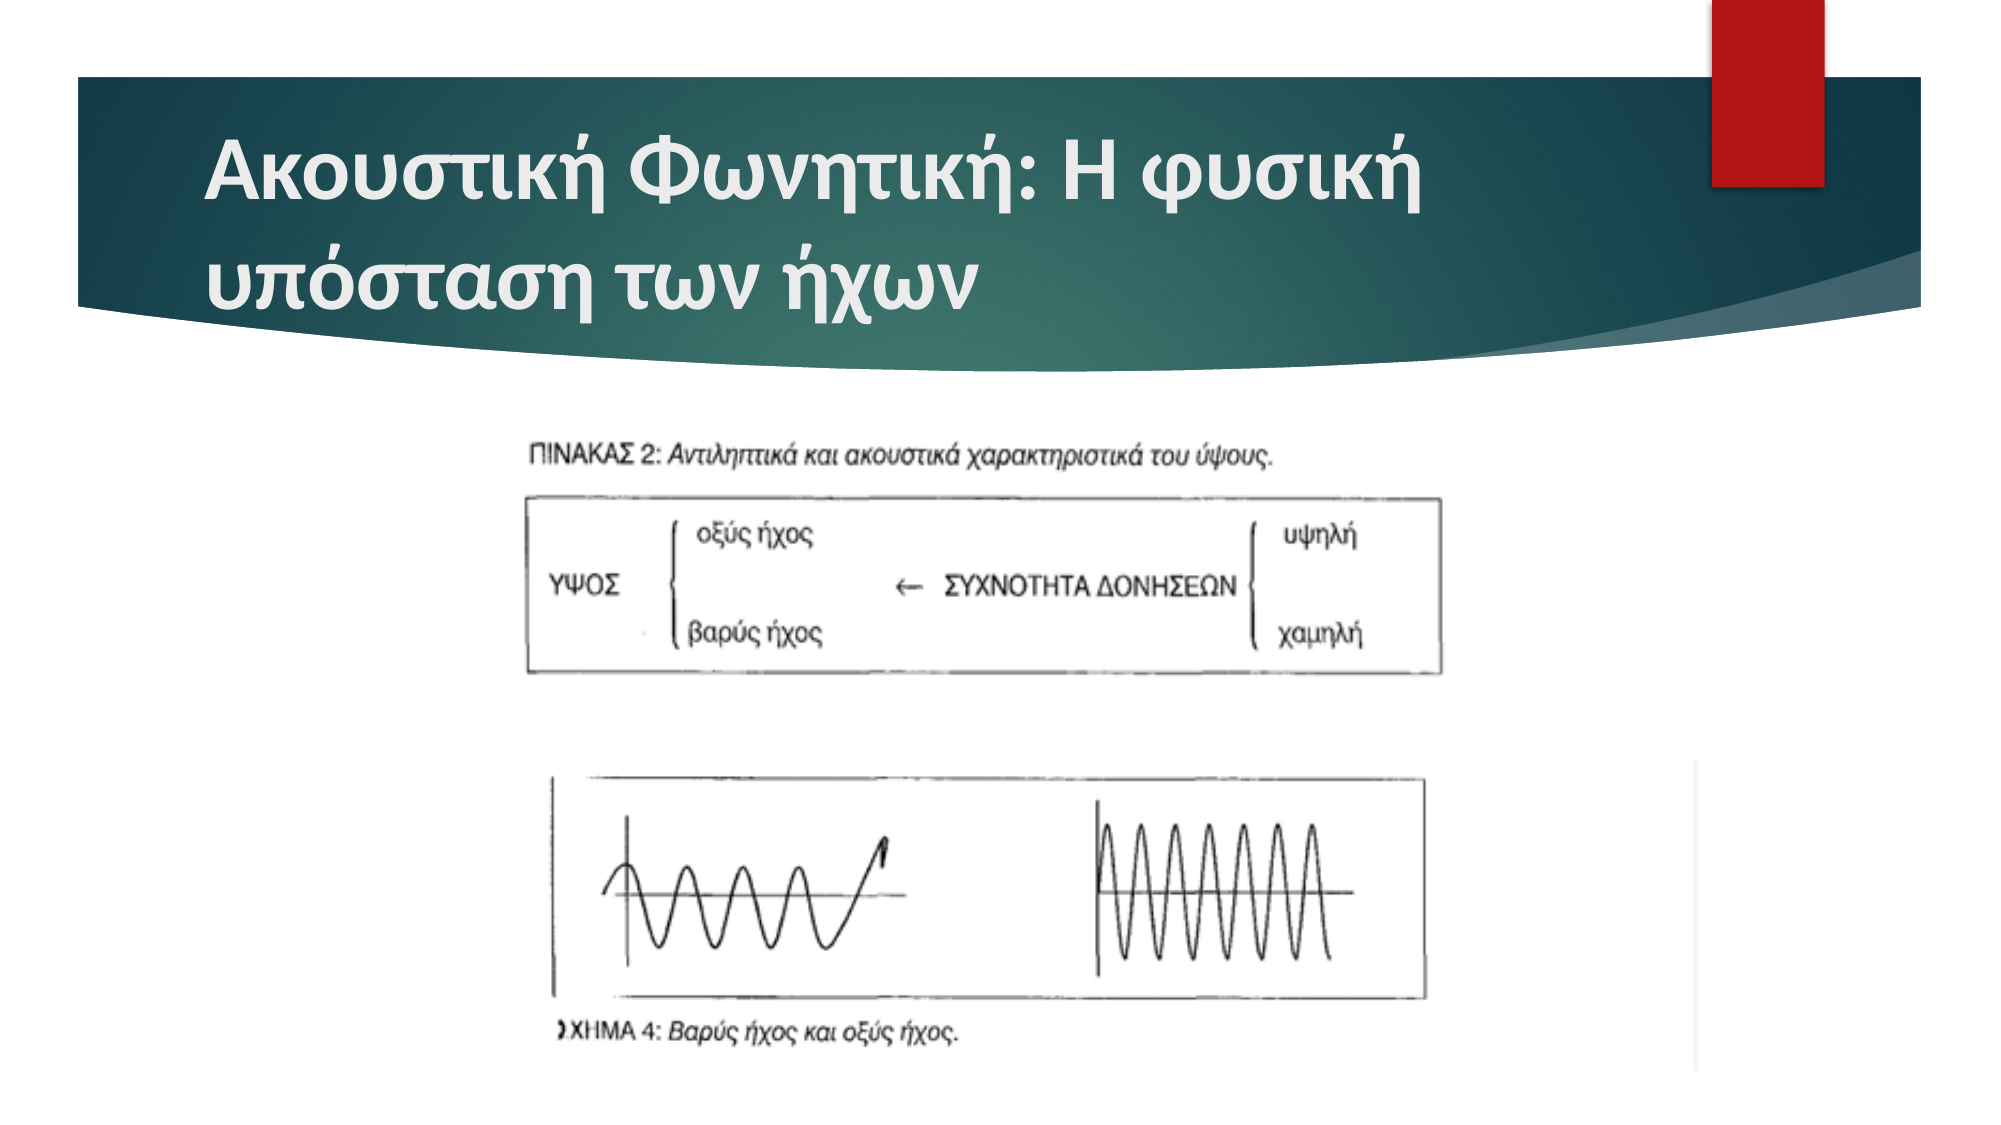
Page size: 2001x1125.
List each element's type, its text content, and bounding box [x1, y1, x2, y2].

title Ακουστική Φωνητική: Η φυσική υπόσταση των ήχων [189, 159, 1638, 276]
picture [443, 759, 1698, 1071]
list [418, 406, 1557, 742]
